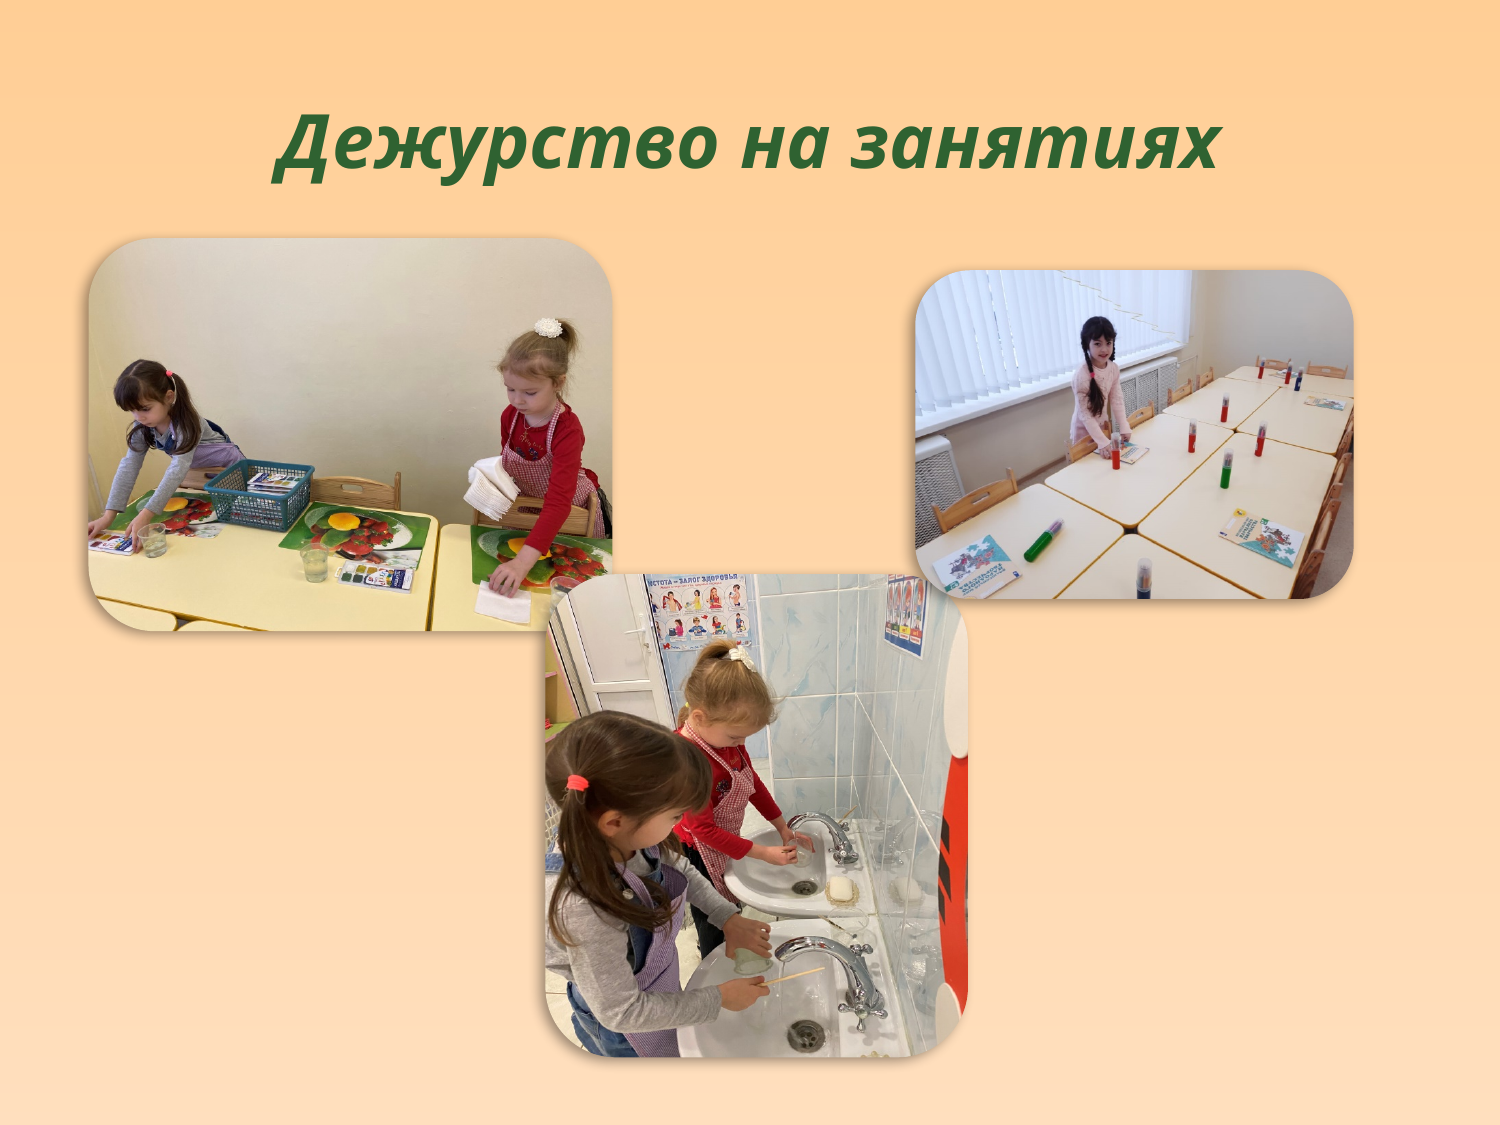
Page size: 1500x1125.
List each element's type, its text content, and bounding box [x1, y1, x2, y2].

picture [88, 237, 1354, 1058]
title Дежурство на занятиях [75, 45, 1425, 233]
